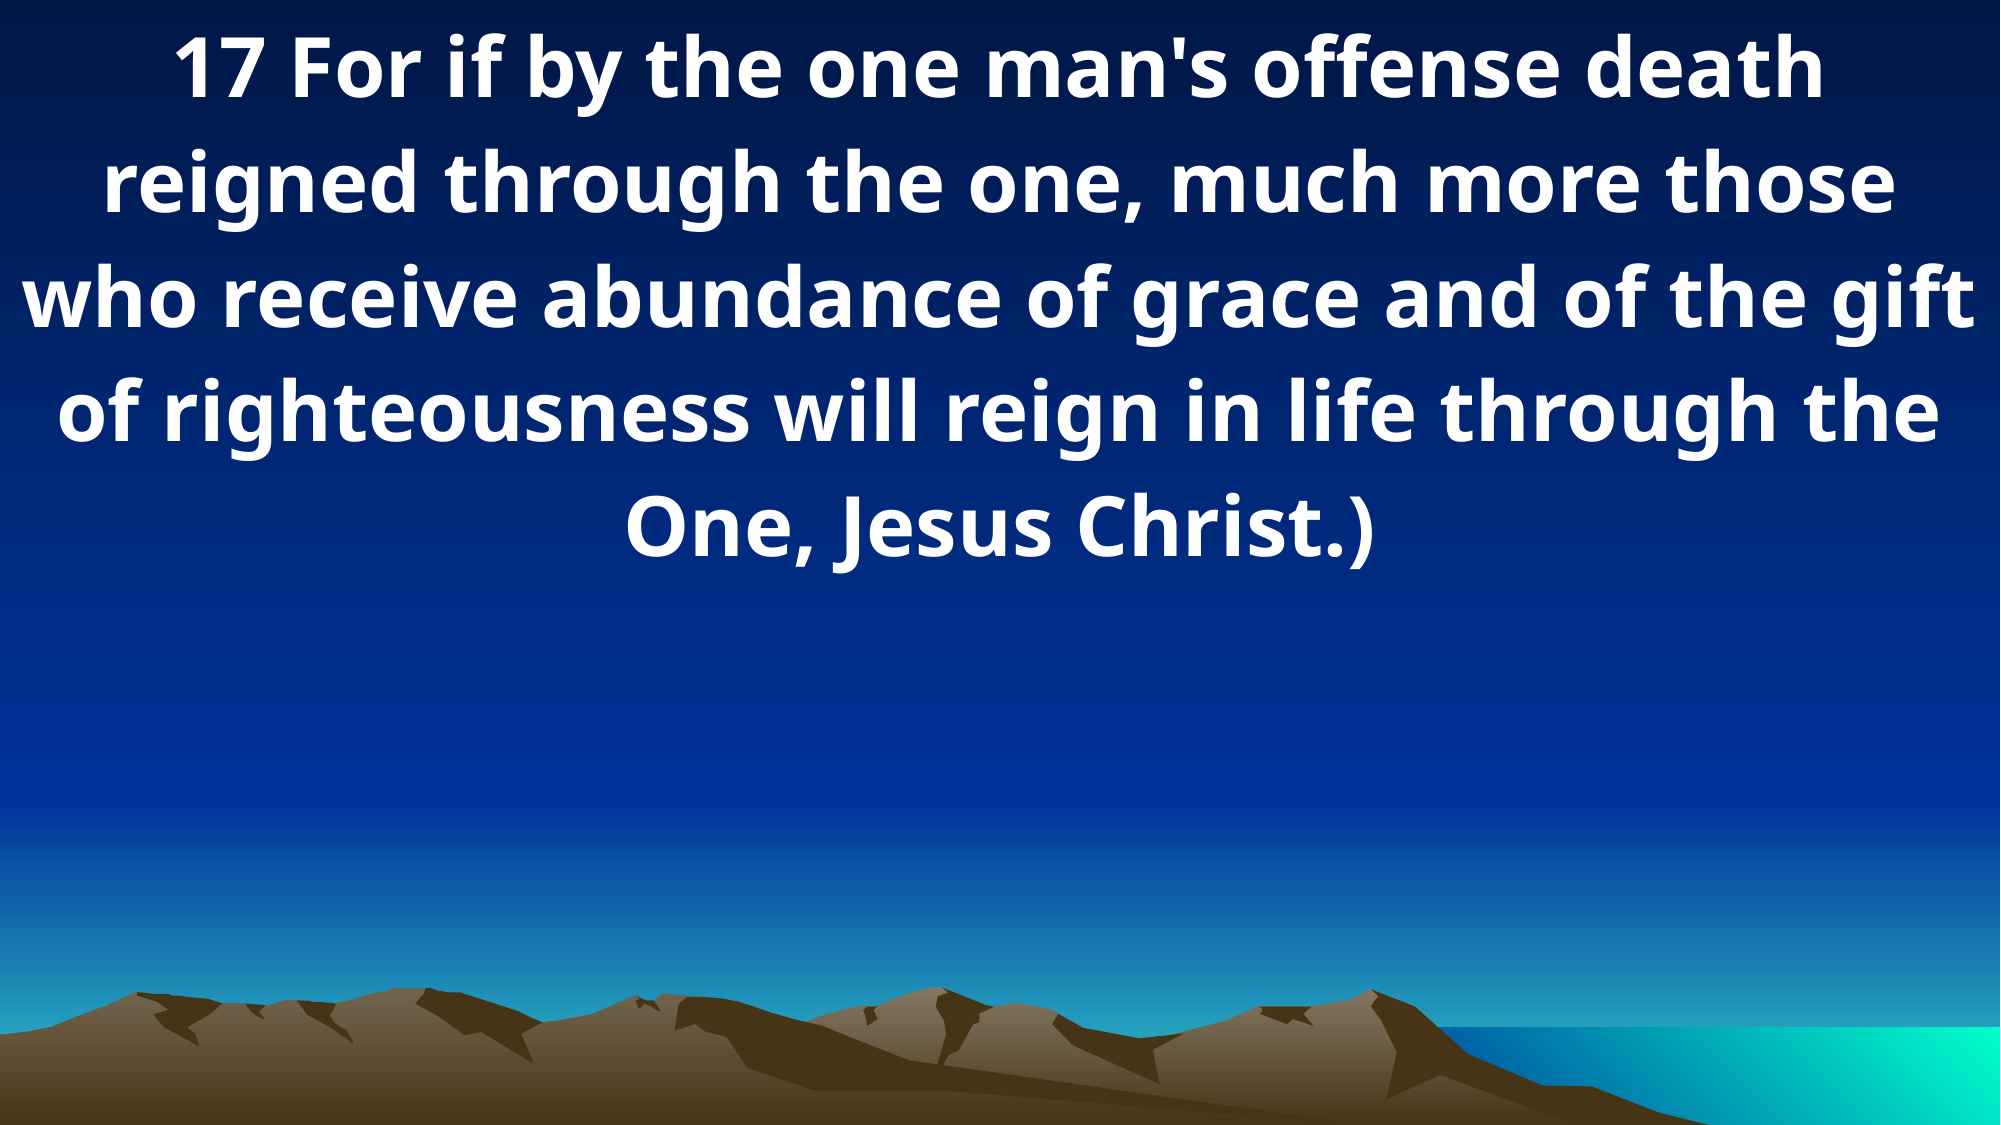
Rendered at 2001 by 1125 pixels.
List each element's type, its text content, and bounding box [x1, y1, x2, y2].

text_box 17 For if by the one man's offense death reigned through the one, much more those who receive abundance of grace and of the gift of righteousness will reign in life through the One, Jesus Christ.) [0, 0, 2000, 900]
